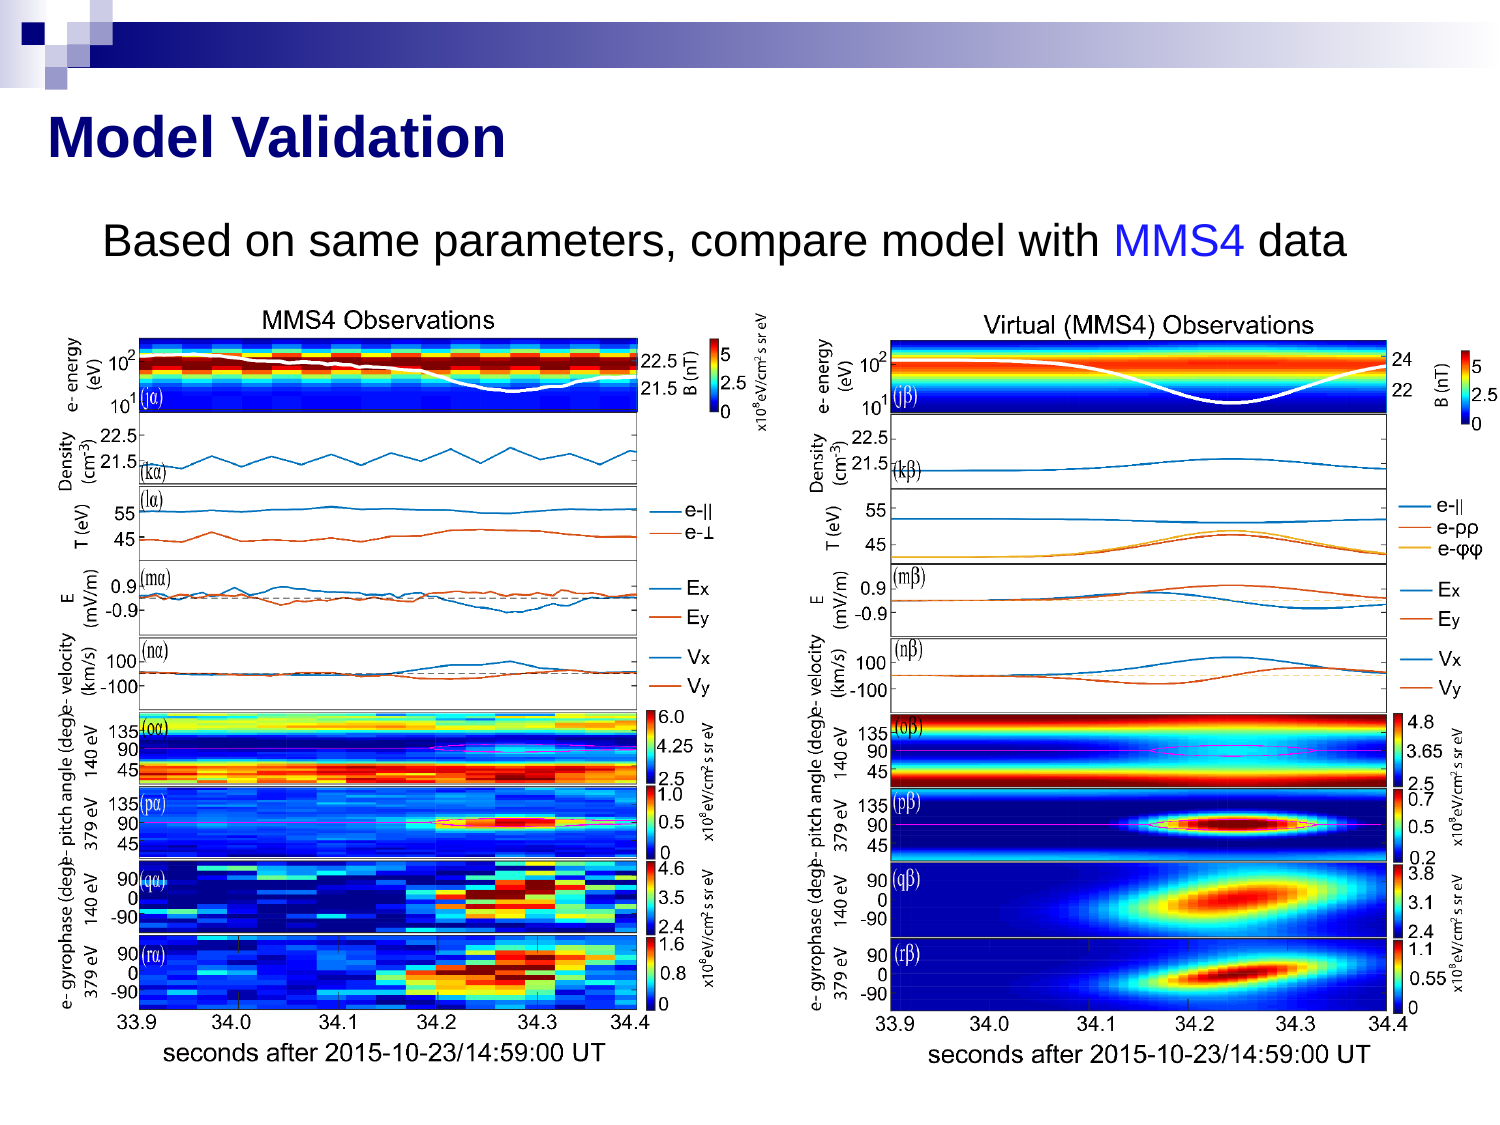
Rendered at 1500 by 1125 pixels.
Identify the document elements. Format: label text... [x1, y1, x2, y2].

text_box Model Validation [32, 91, 522, 177]
picture [0, 291, 1500, 1071]
text_box Based on same parameters, compare model with MMS4 data [87, 203, 1483, 273]
